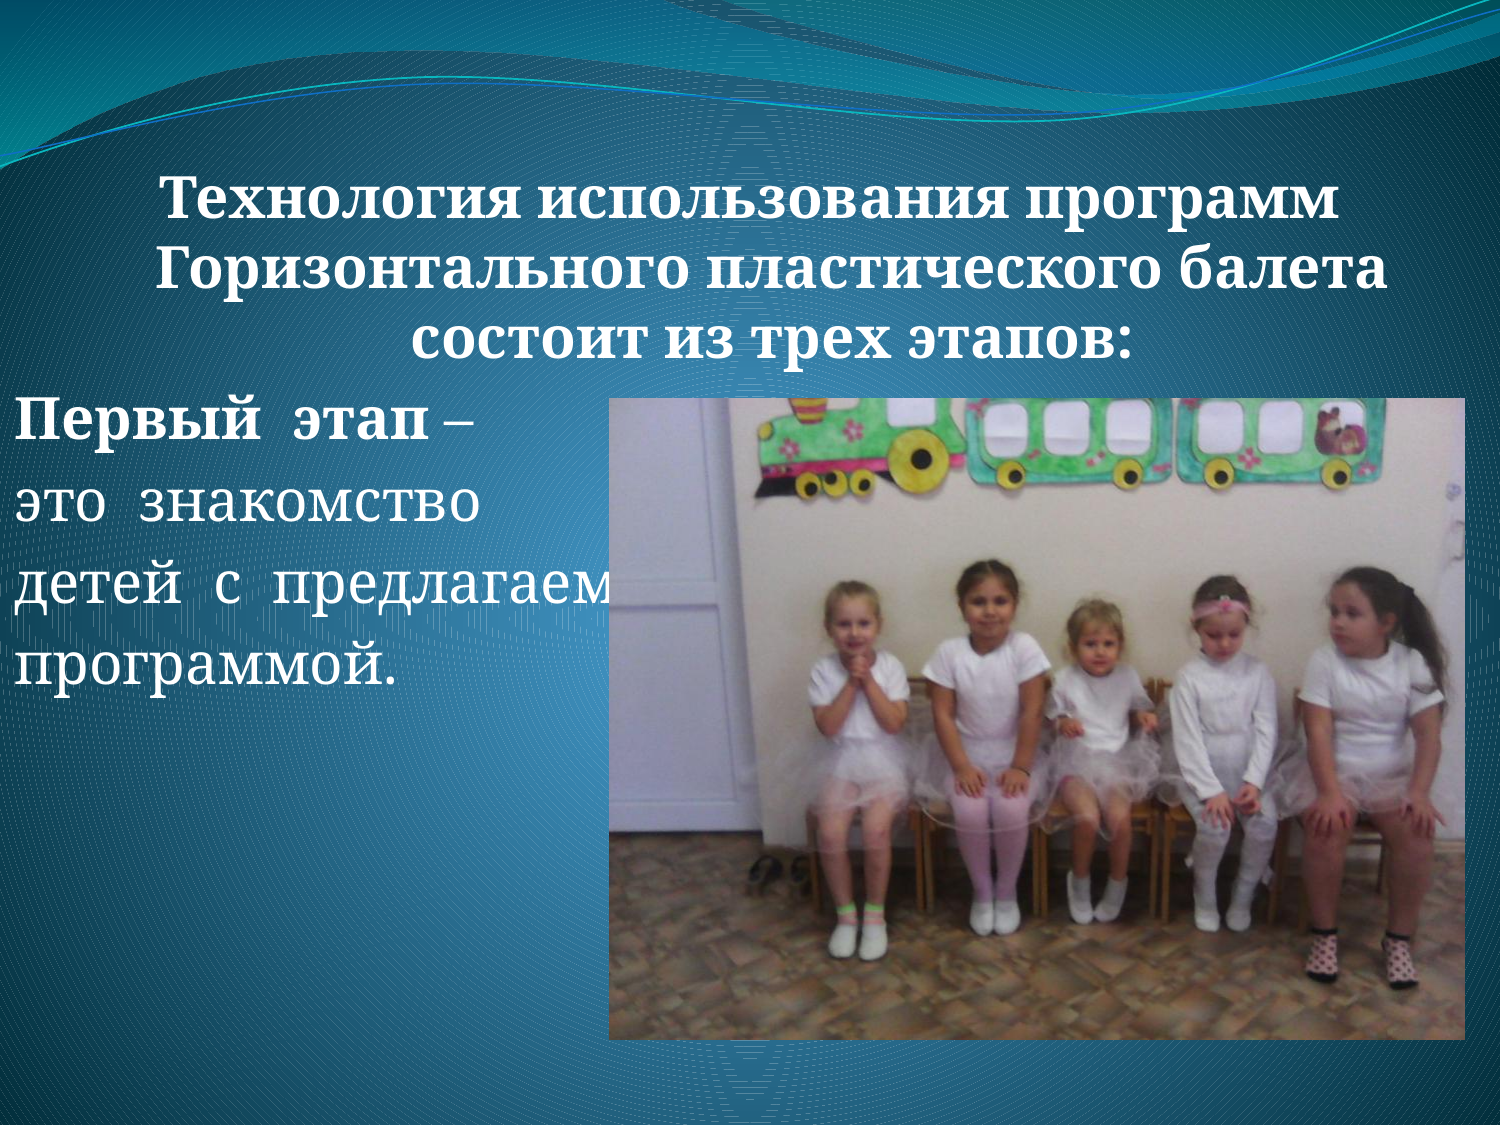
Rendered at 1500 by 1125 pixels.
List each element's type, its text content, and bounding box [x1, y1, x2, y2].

picture [609, 398, 1466, 1041]
list Технология использования программ Горизонтального пластического балета состоит из трех этапов: Первый этап – это знакомство детей с предлагаемой программой. [0, 0, 1500, 1125]
